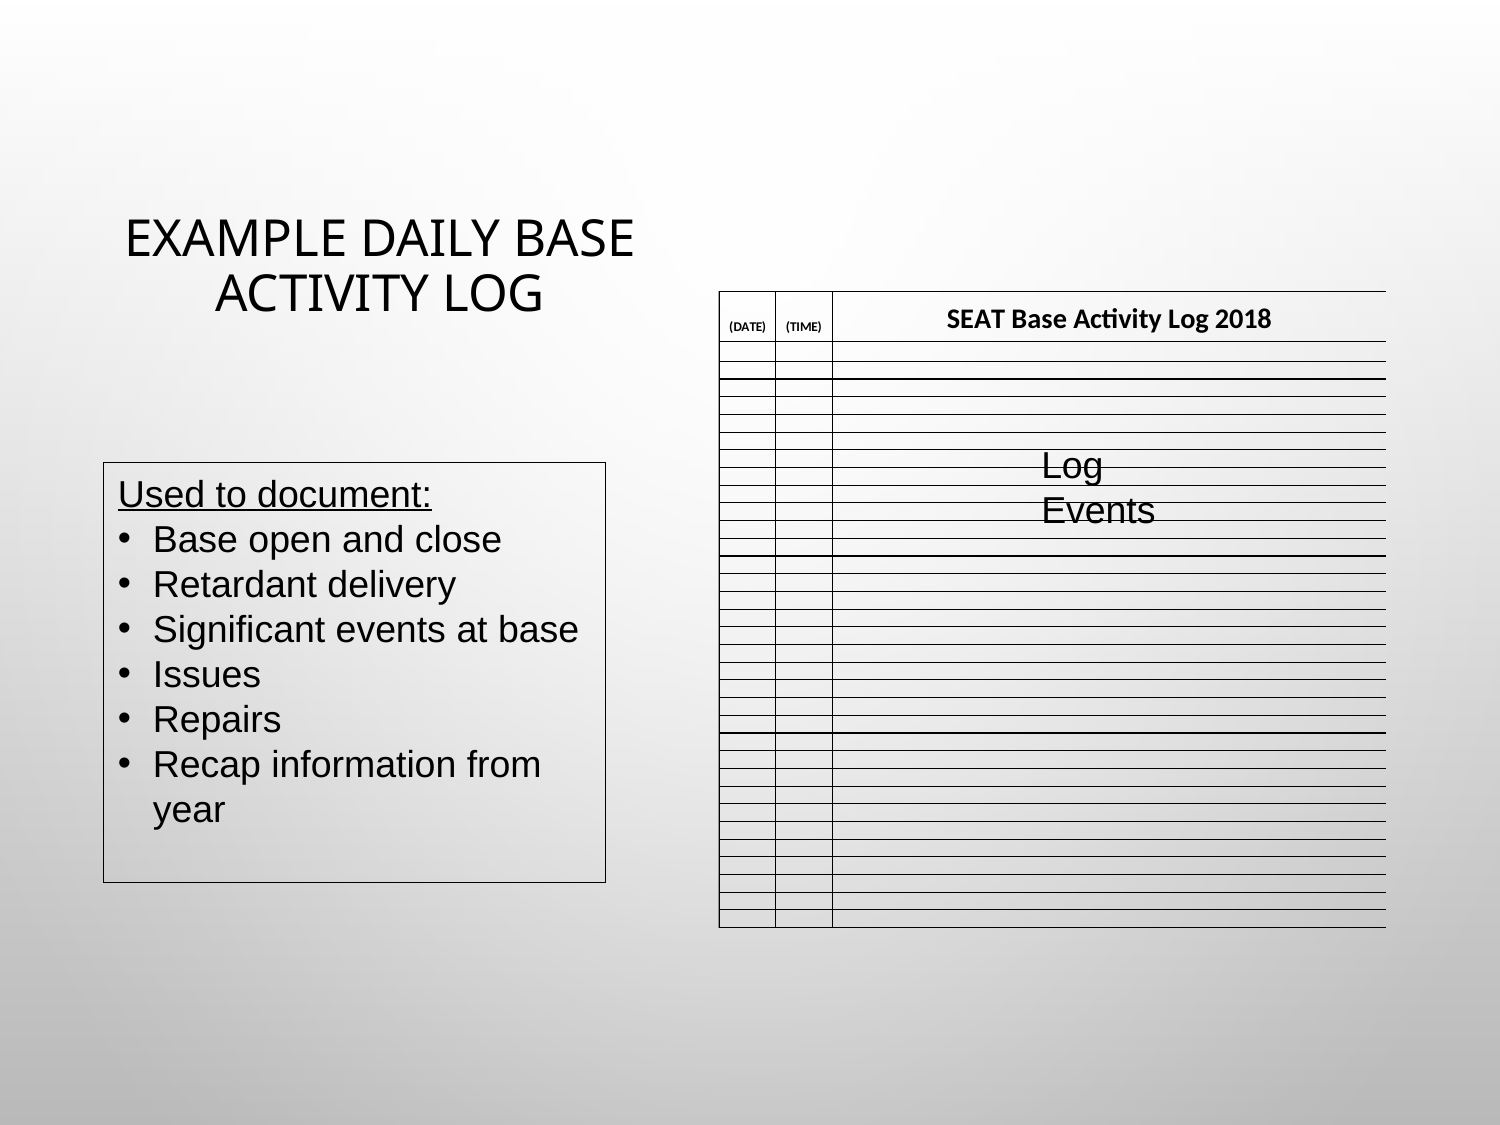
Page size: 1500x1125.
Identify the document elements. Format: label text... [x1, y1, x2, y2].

picture [0, 0, 1500, 1125]
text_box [718, 290, 1387, 929]
text_box Used to document: Base open and close Retardant delivery Significant events at base Issues Repairs Recap information from year [103, 462, 606, 883]
title Example Daily Base Activity Log [103, 185, 658, 349]
